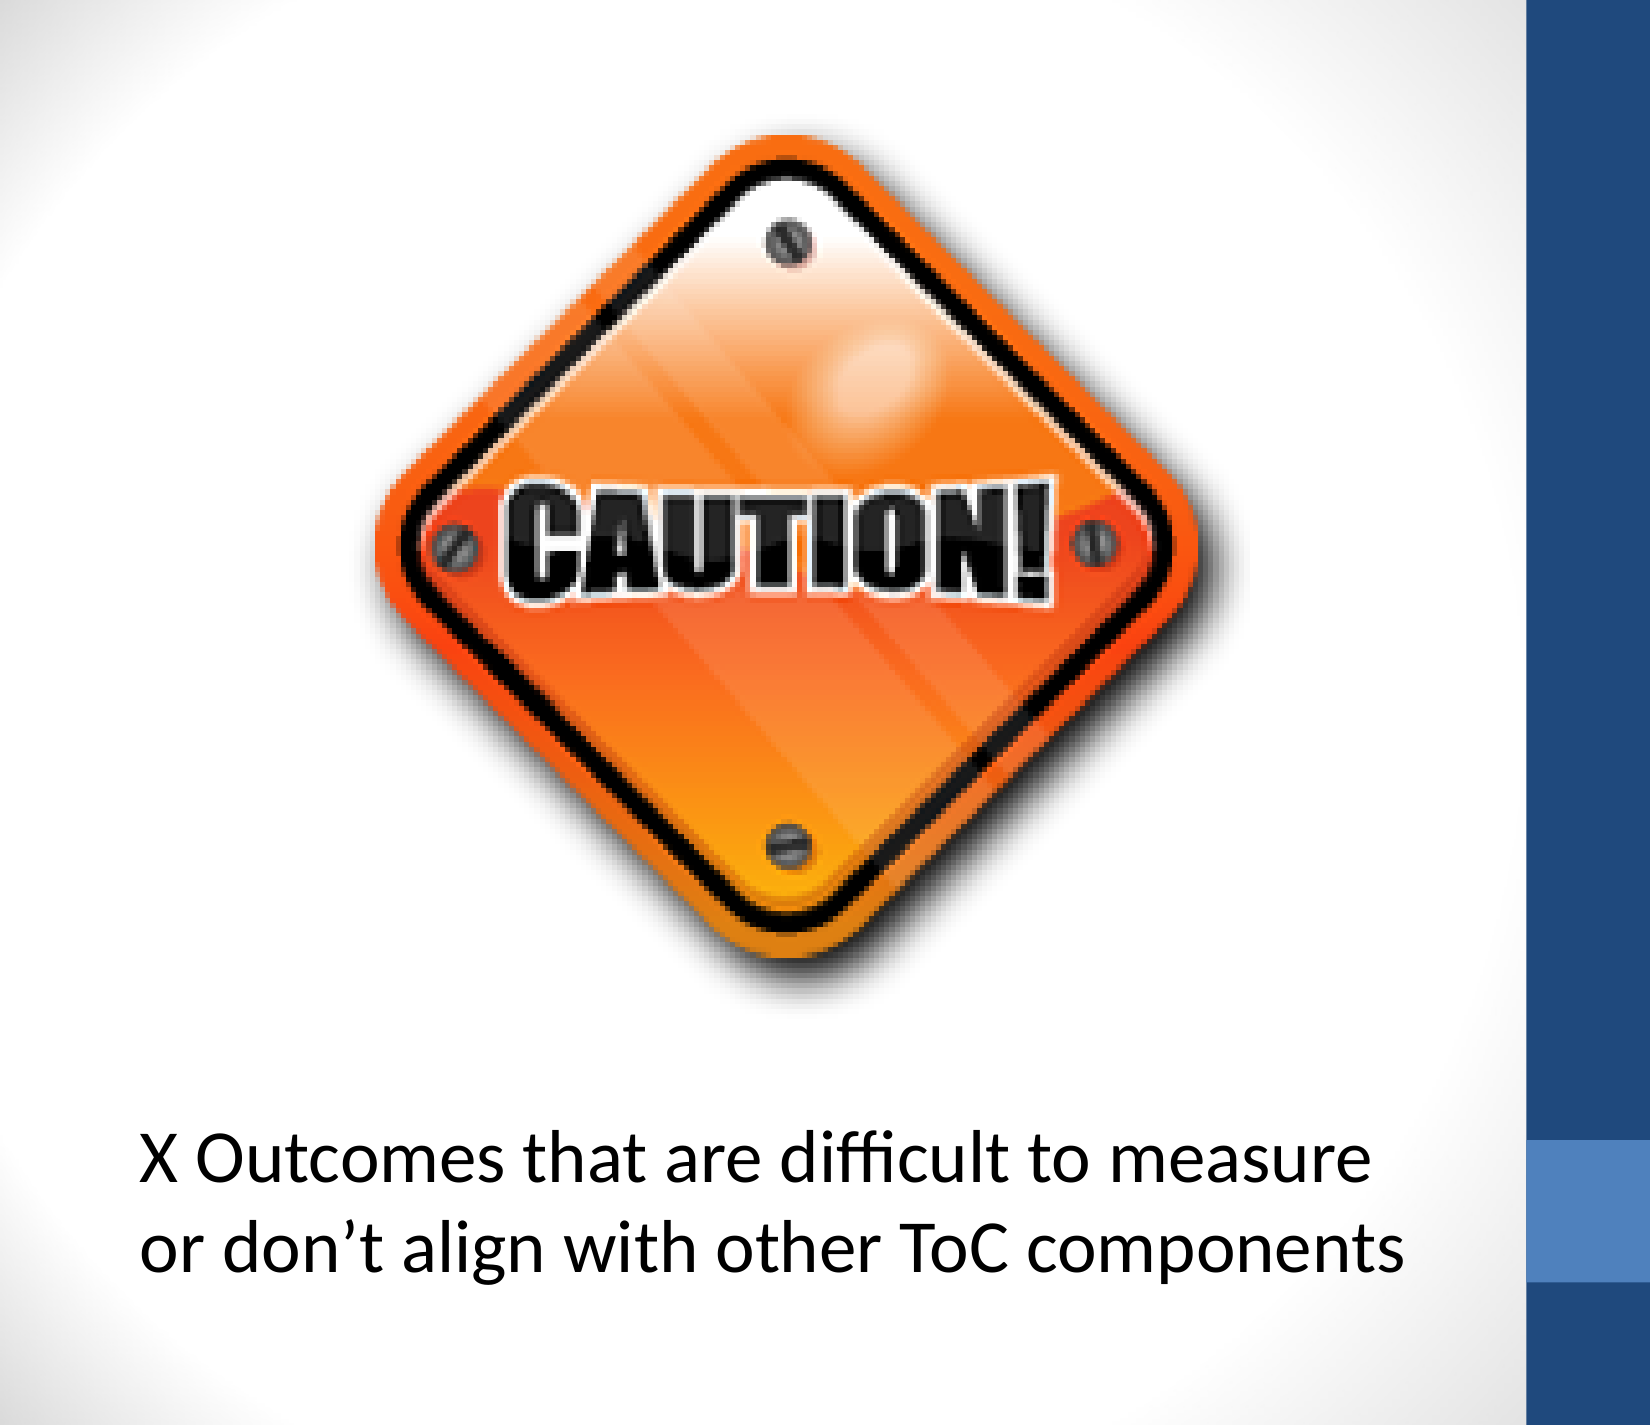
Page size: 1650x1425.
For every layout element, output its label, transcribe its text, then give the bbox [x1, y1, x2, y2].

text_box X Outcomes that are difficult to measure or don’t align with other ToC components [125, 1099, 1450, 1295]
picture [0, 0, 1526, 1425]
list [324, 99, 1251, 1026]
